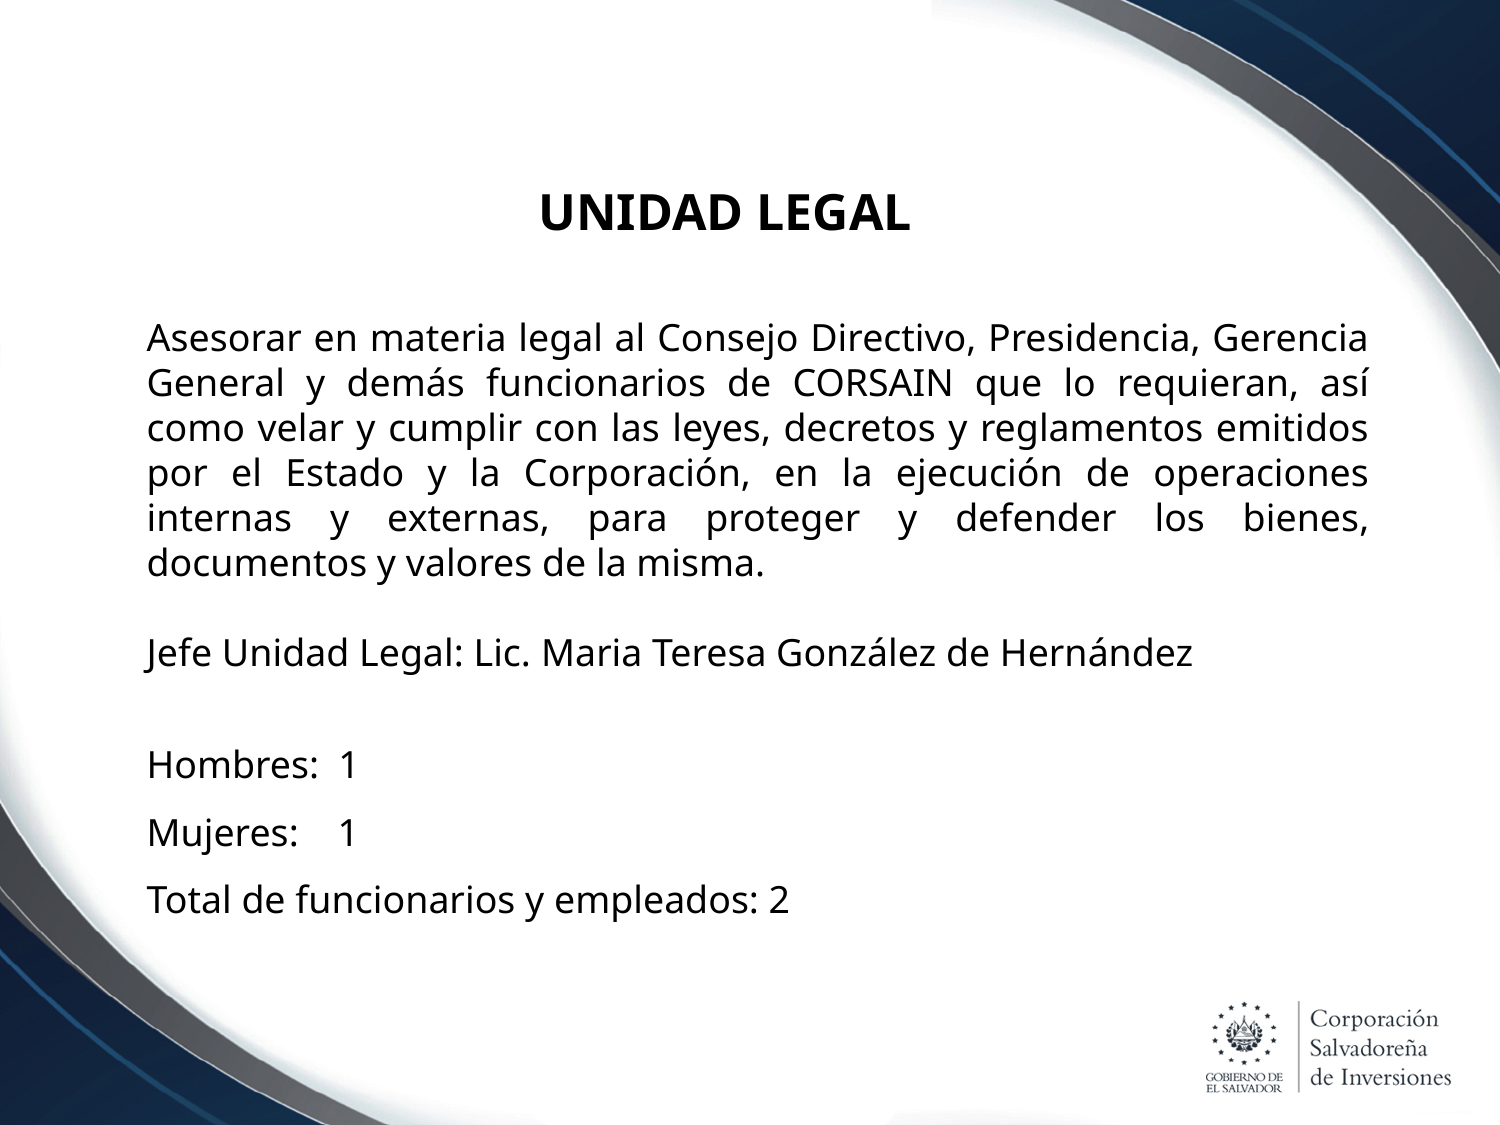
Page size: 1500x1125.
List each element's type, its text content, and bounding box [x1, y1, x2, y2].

text_box UNIDAD LEGAL [523, 172, 927, 248]
picture [0, 0, 1500, 1125]
text_box Asesorar en materia legal al Consejo Directivo, Presidencia, Gerencia General y demás funcionarios de CORSAIN que lo requieran, así como velar y cumplir con las leyes, decretos y reglamentos emitidos por el Estado y la Corporación, en la ejecución de operaciones internas y externas, para proteger y defender los bienes, documentos y valores de la misma. Jefe Unidad Legal: Lic. Maria Teresa González de Hernández Hombres: 1 Mujeres: 1 Total de funcionarios y empleados: 2 [131, 306, 1385, 974]
